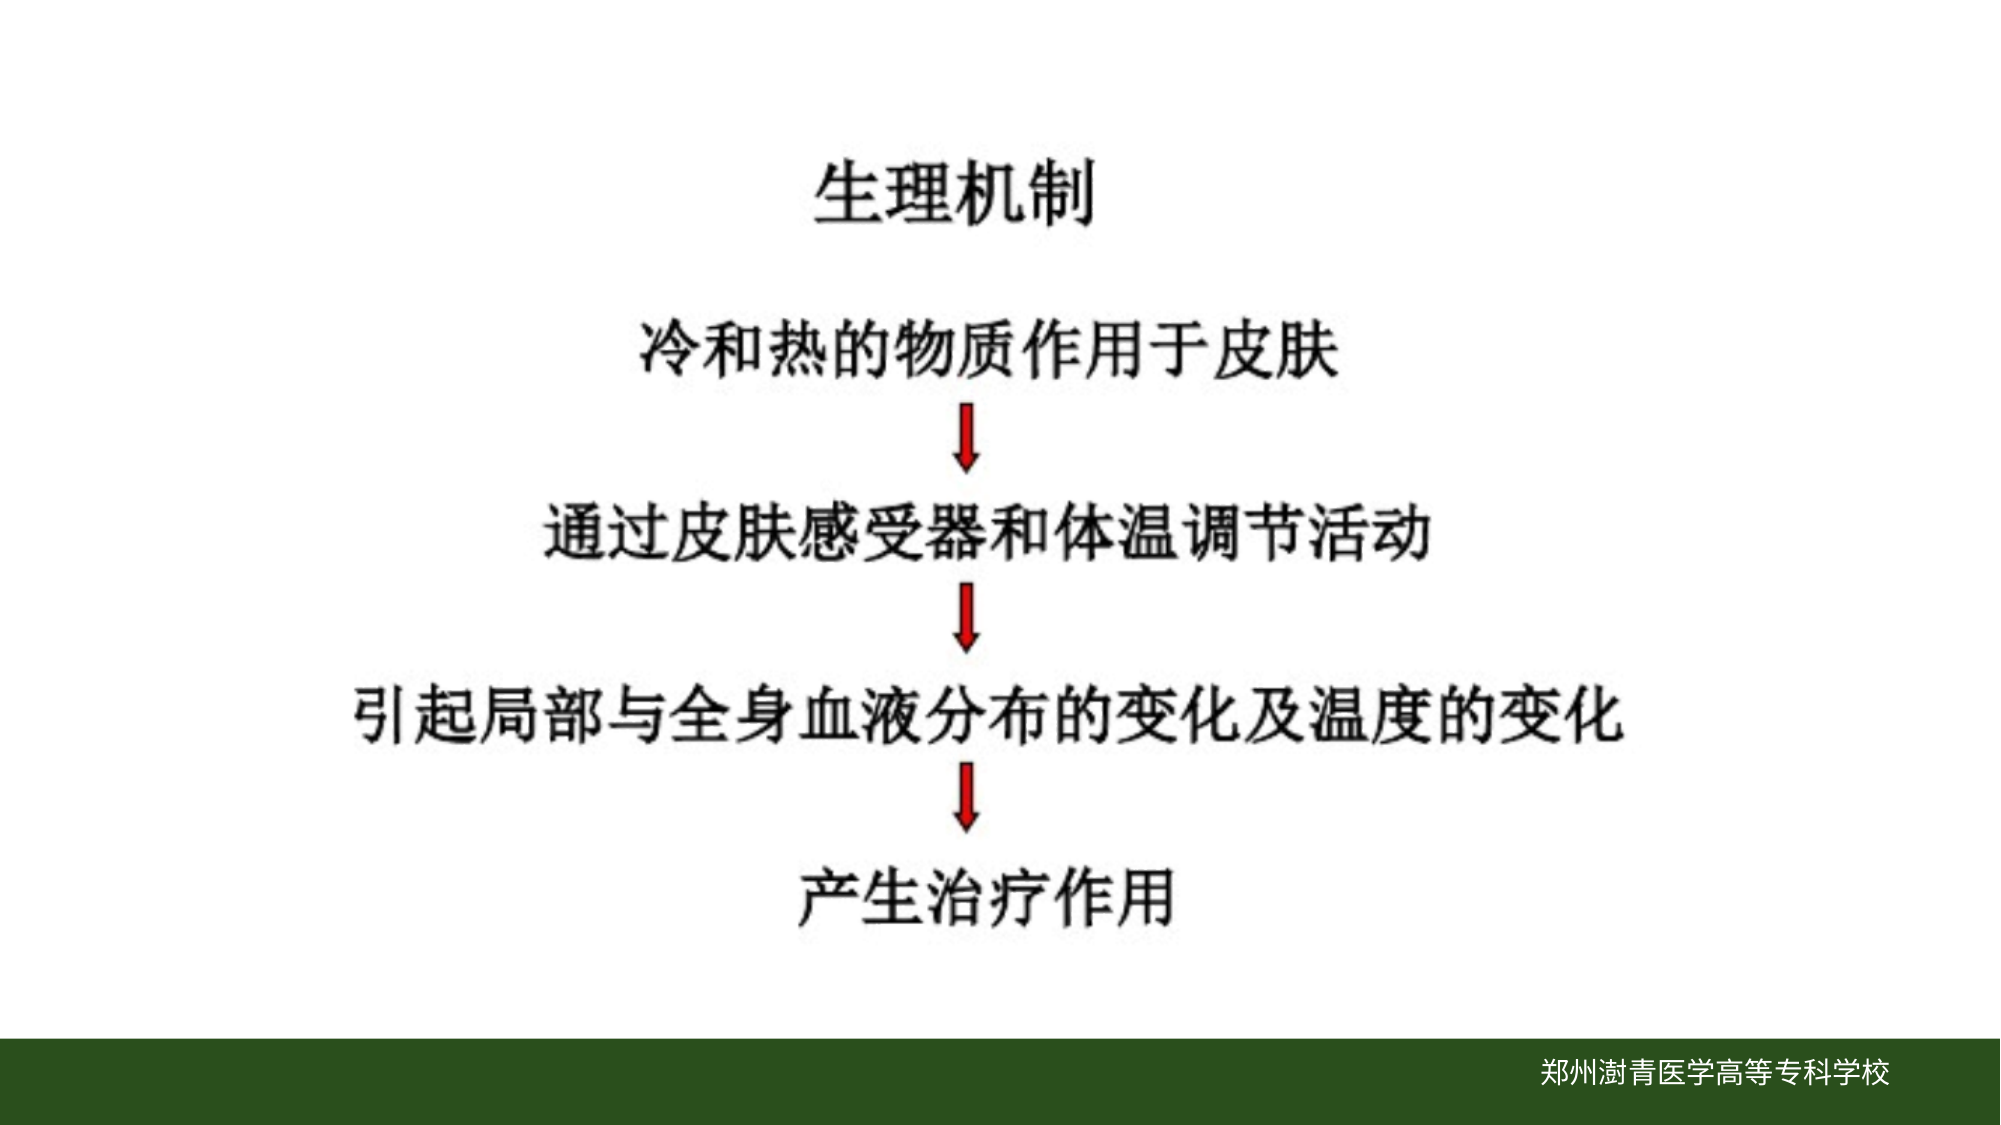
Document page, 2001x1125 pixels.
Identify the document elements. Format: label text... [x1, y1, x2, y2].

slide_number 郑州澍青医学高等专科学校 [1431, 1046, 2000, 1116]
picture [243, 101, 1742, 965]
